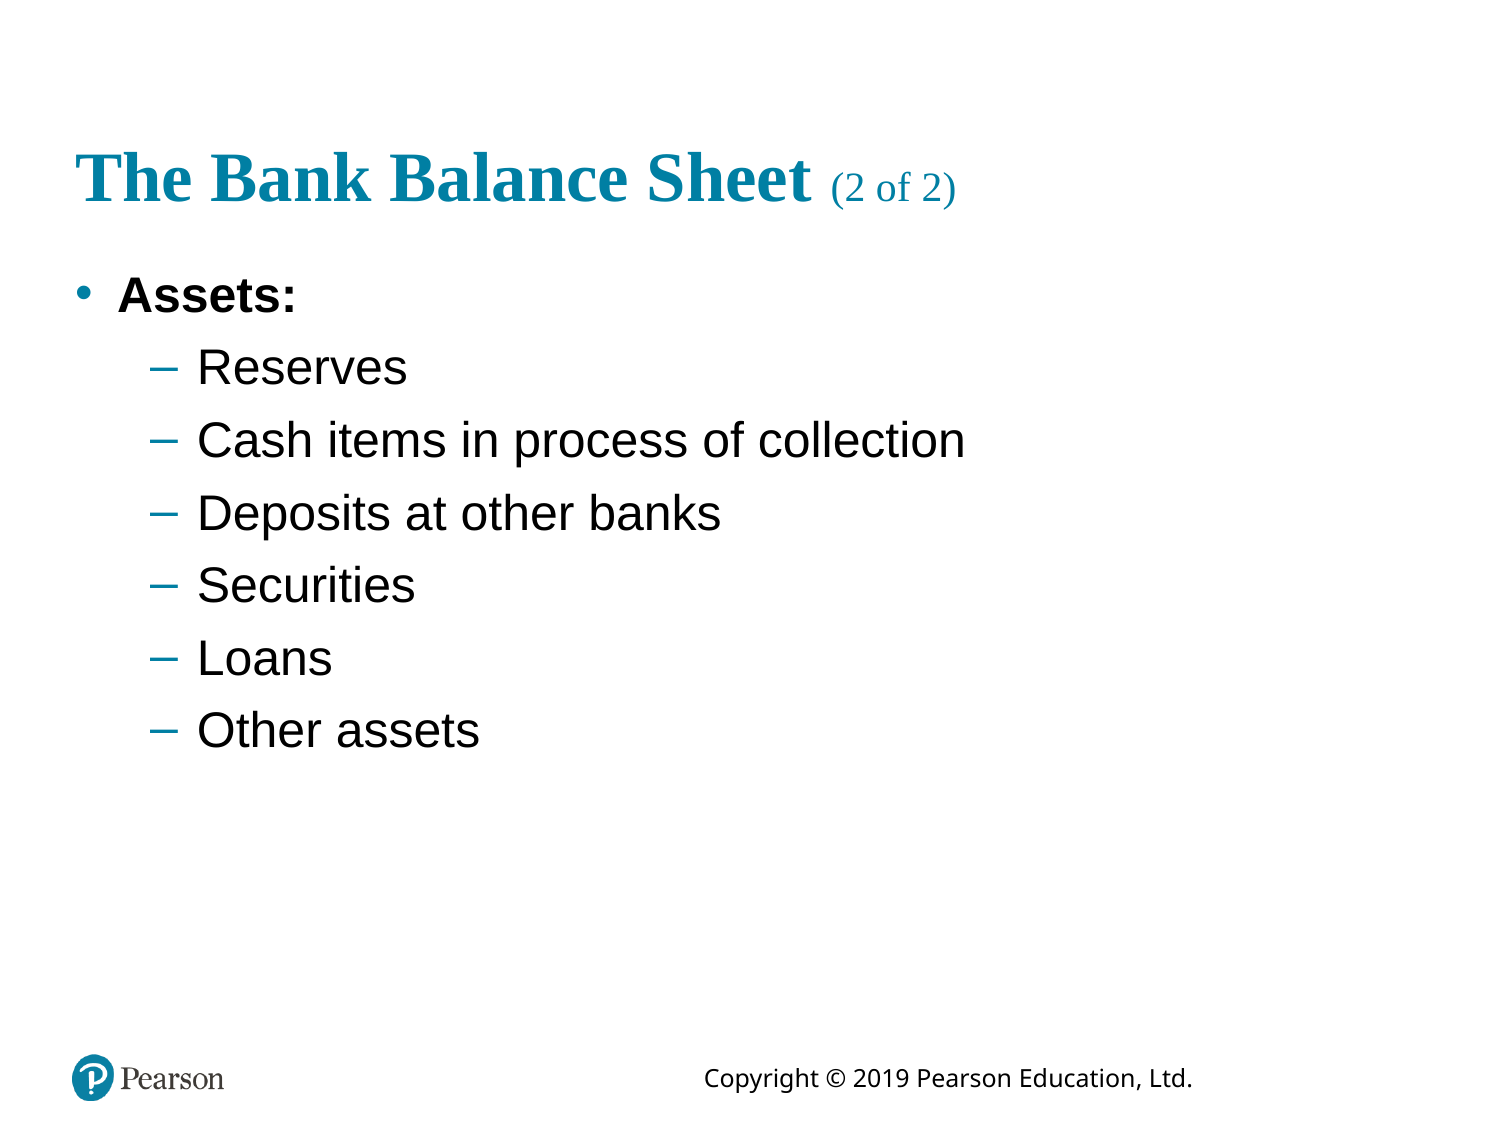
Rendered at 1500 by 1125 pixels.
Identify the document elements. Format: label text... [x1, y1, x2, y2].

title The Bank Balance Sheet (2 of 2) [75, 35, 1425, 216]
picture [72, 1054, 89, 1072]
picture [81, 1064, 107, 1089]
picture [72, 1087, 83, 1101]
picture [99, 1054, 224, 1101]
list Assets: Reserves Cash items in process of collection Deposits at other banks Securities Loans Other assets [75, 262, 1425, 1005]
